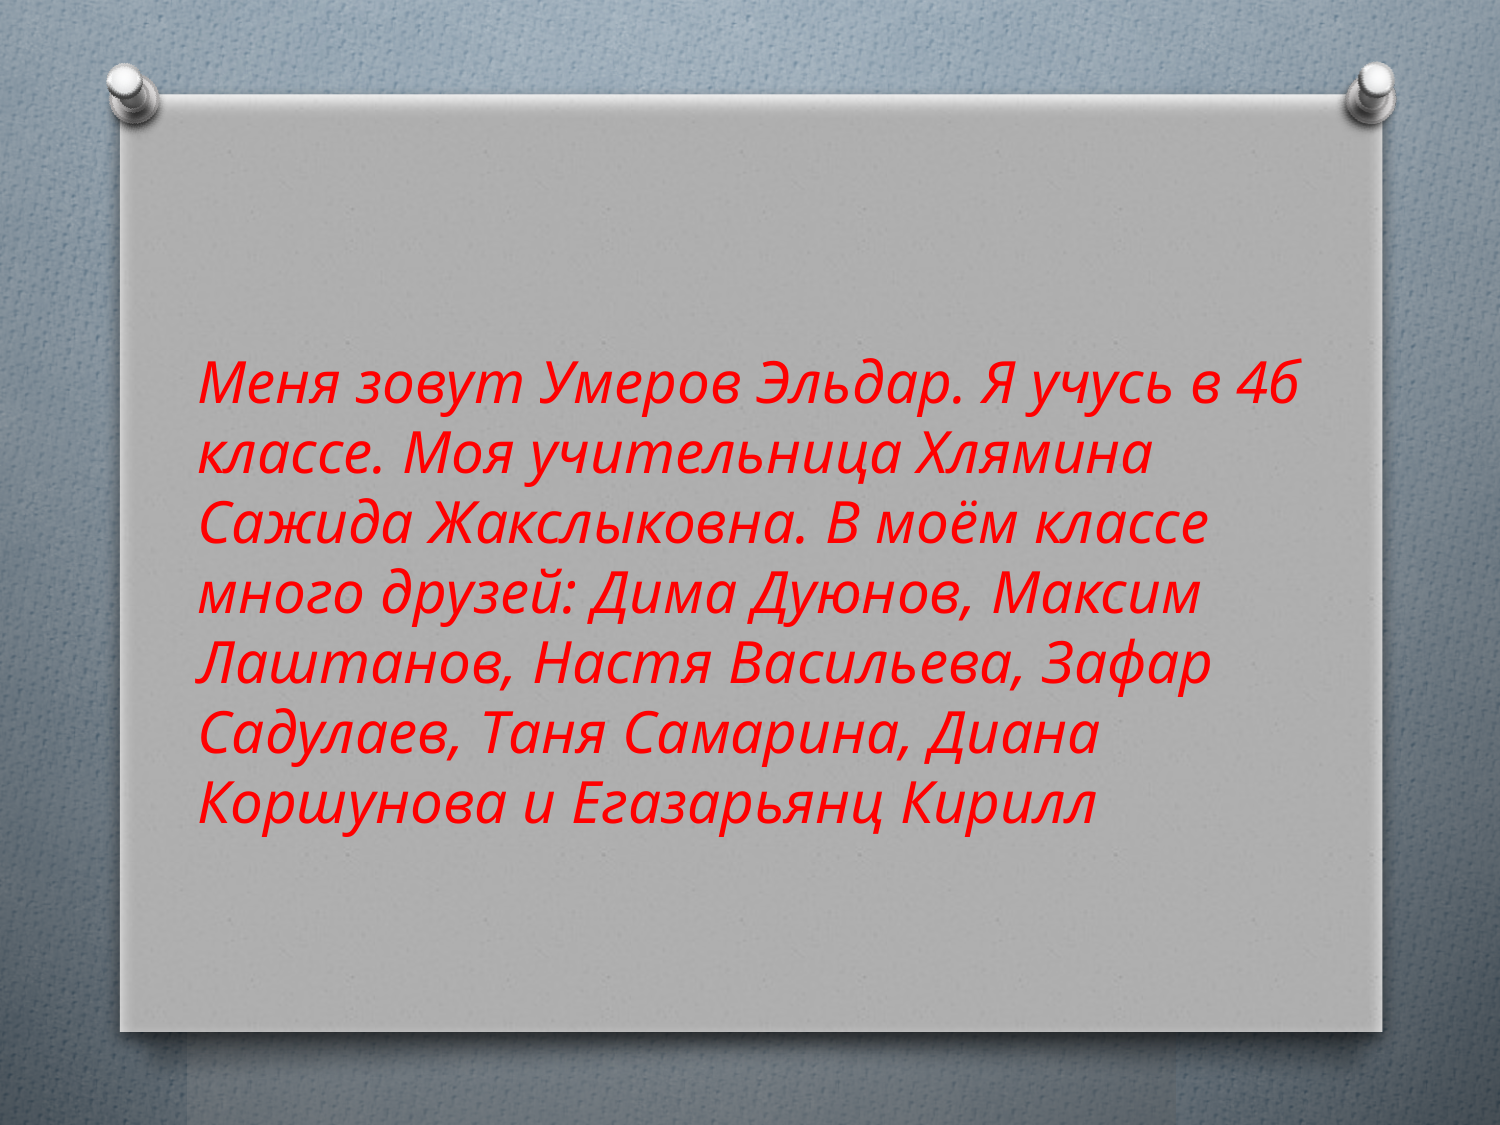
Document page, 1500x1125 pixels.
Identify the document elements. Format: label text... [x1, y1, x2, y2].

picture [75, 29, 198, 153]
picture [1317, 35, 1439, 156]
text_box Меня зовут Умеров Эльдар. Я учусь в 4б классе. Моя учительница Хлямина Сажида Жакслыковна. В моём классе много друзей: Дима Дуюнов, Максим Лаштанов, Настя Васильева, Зафар Садулаев, Таня Самарина, Диана Коршунова и Егазарьянц Кирилл [182, 338, 1317, 843]
